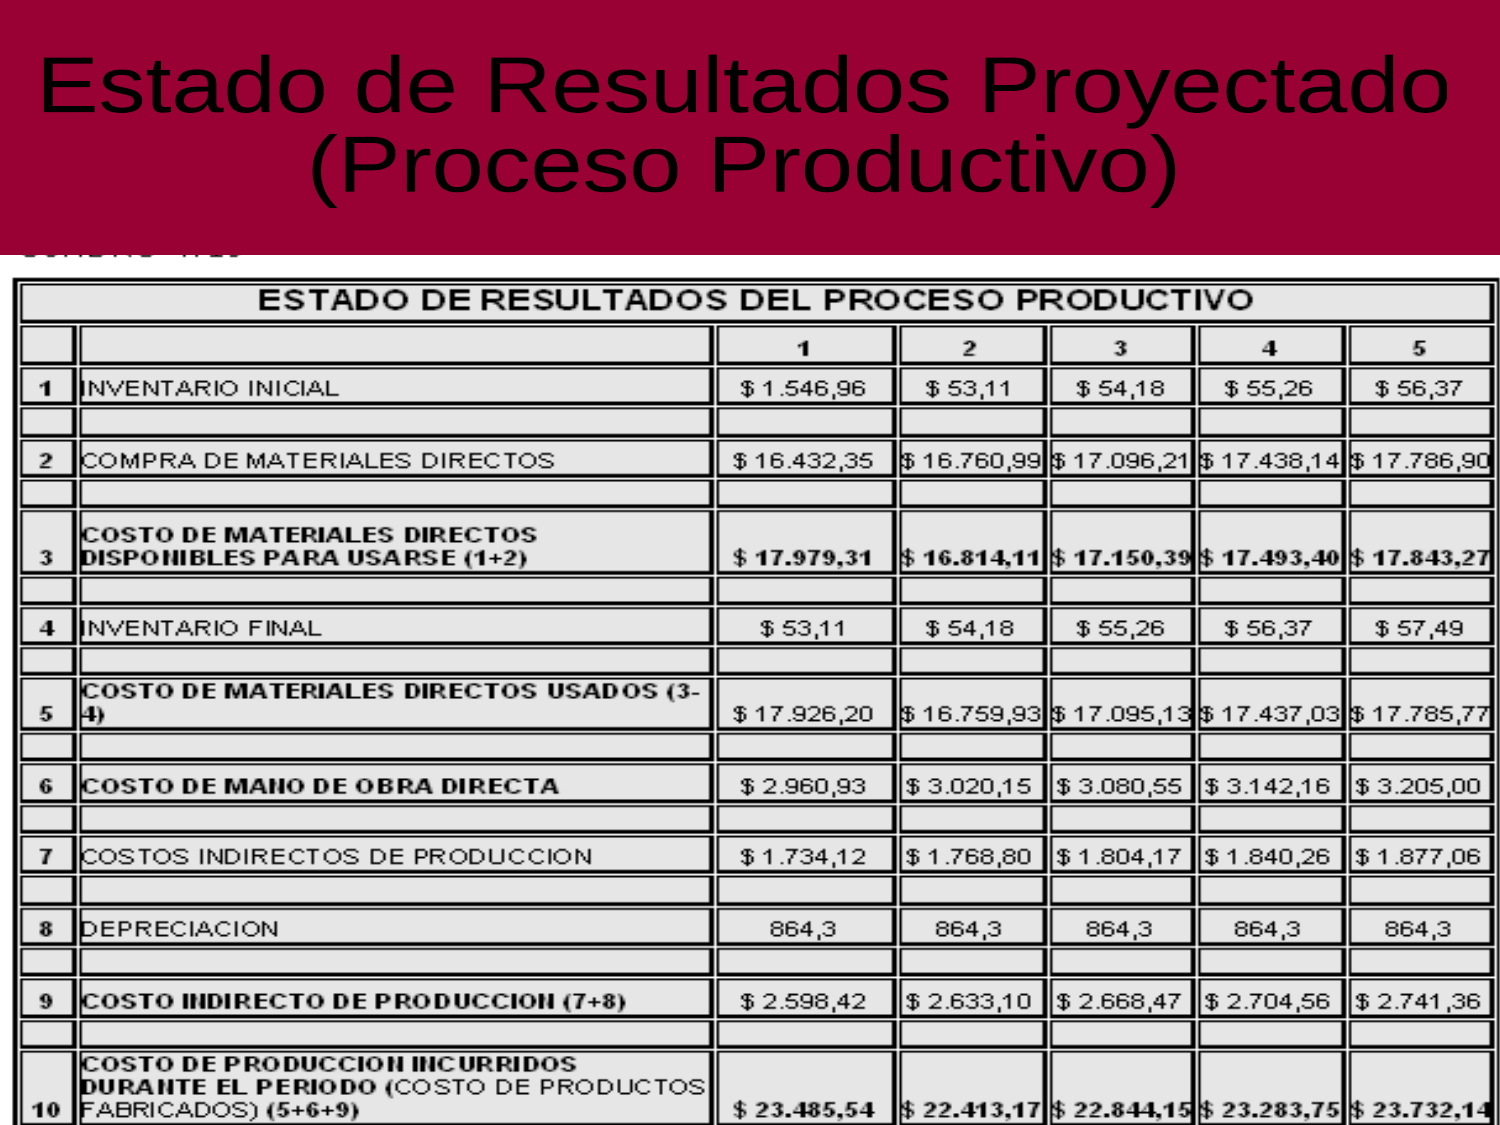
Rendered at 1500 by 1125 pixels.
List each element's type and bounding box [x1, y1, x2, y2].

picture [0, 255, 1500, 1125]
